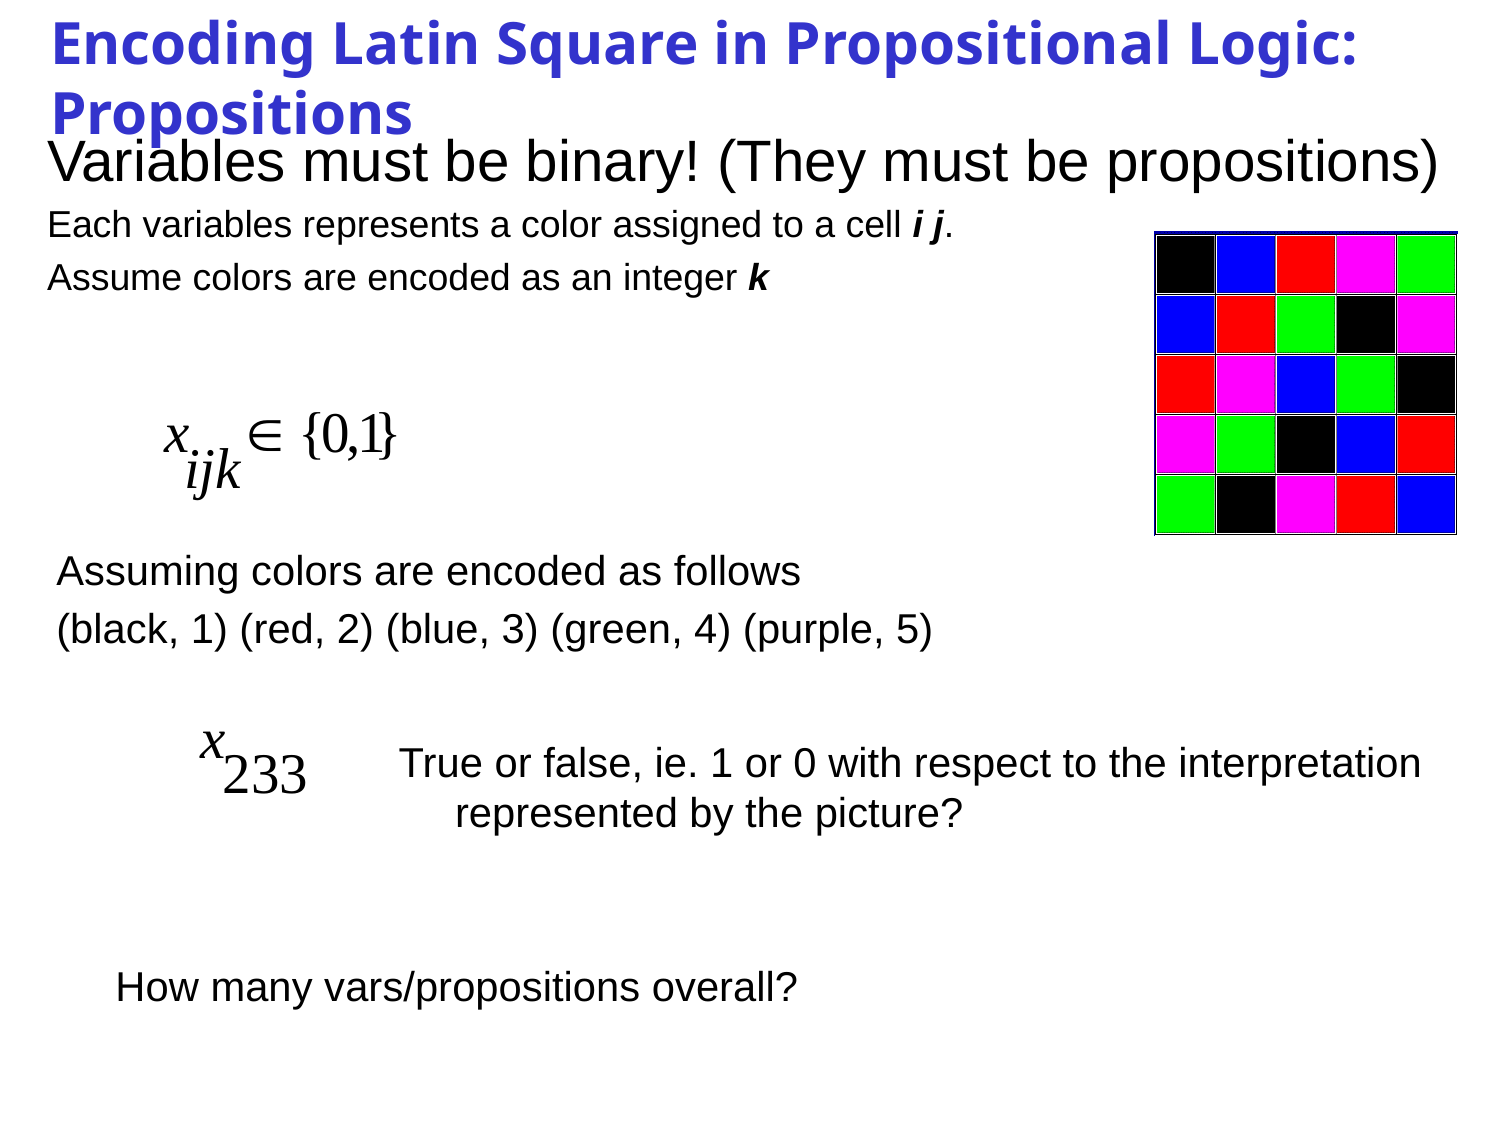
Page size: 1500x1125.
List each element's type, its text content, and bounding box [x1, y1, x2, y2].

text_box True or false, ie. 1 or 0 with respect to the interpretation represented by the picture? [383, 727, 1458, 876]
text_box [194, 727, 310, 800]
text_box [158, 405, 401, 507]
title Encoding Latin Square in Propositional Logic: Propositions [34, 6, 1500, 146]
picture [1154, 231, 1458, 537]
text_box Assuming colors are encoded as follows (black, 1) (red, 2) (blue, 3) (green, 4) (purple, 5) [41, 535, 1500, 684]
list Variables must be binary! (They must be propositions) Each variables represents a color assigned to a cell i j. Assume colors are encoded as an integer k [31, 114, 1495, 264]
text_box How many vars/propositions overall? [100, 952, 1174, 1101]
